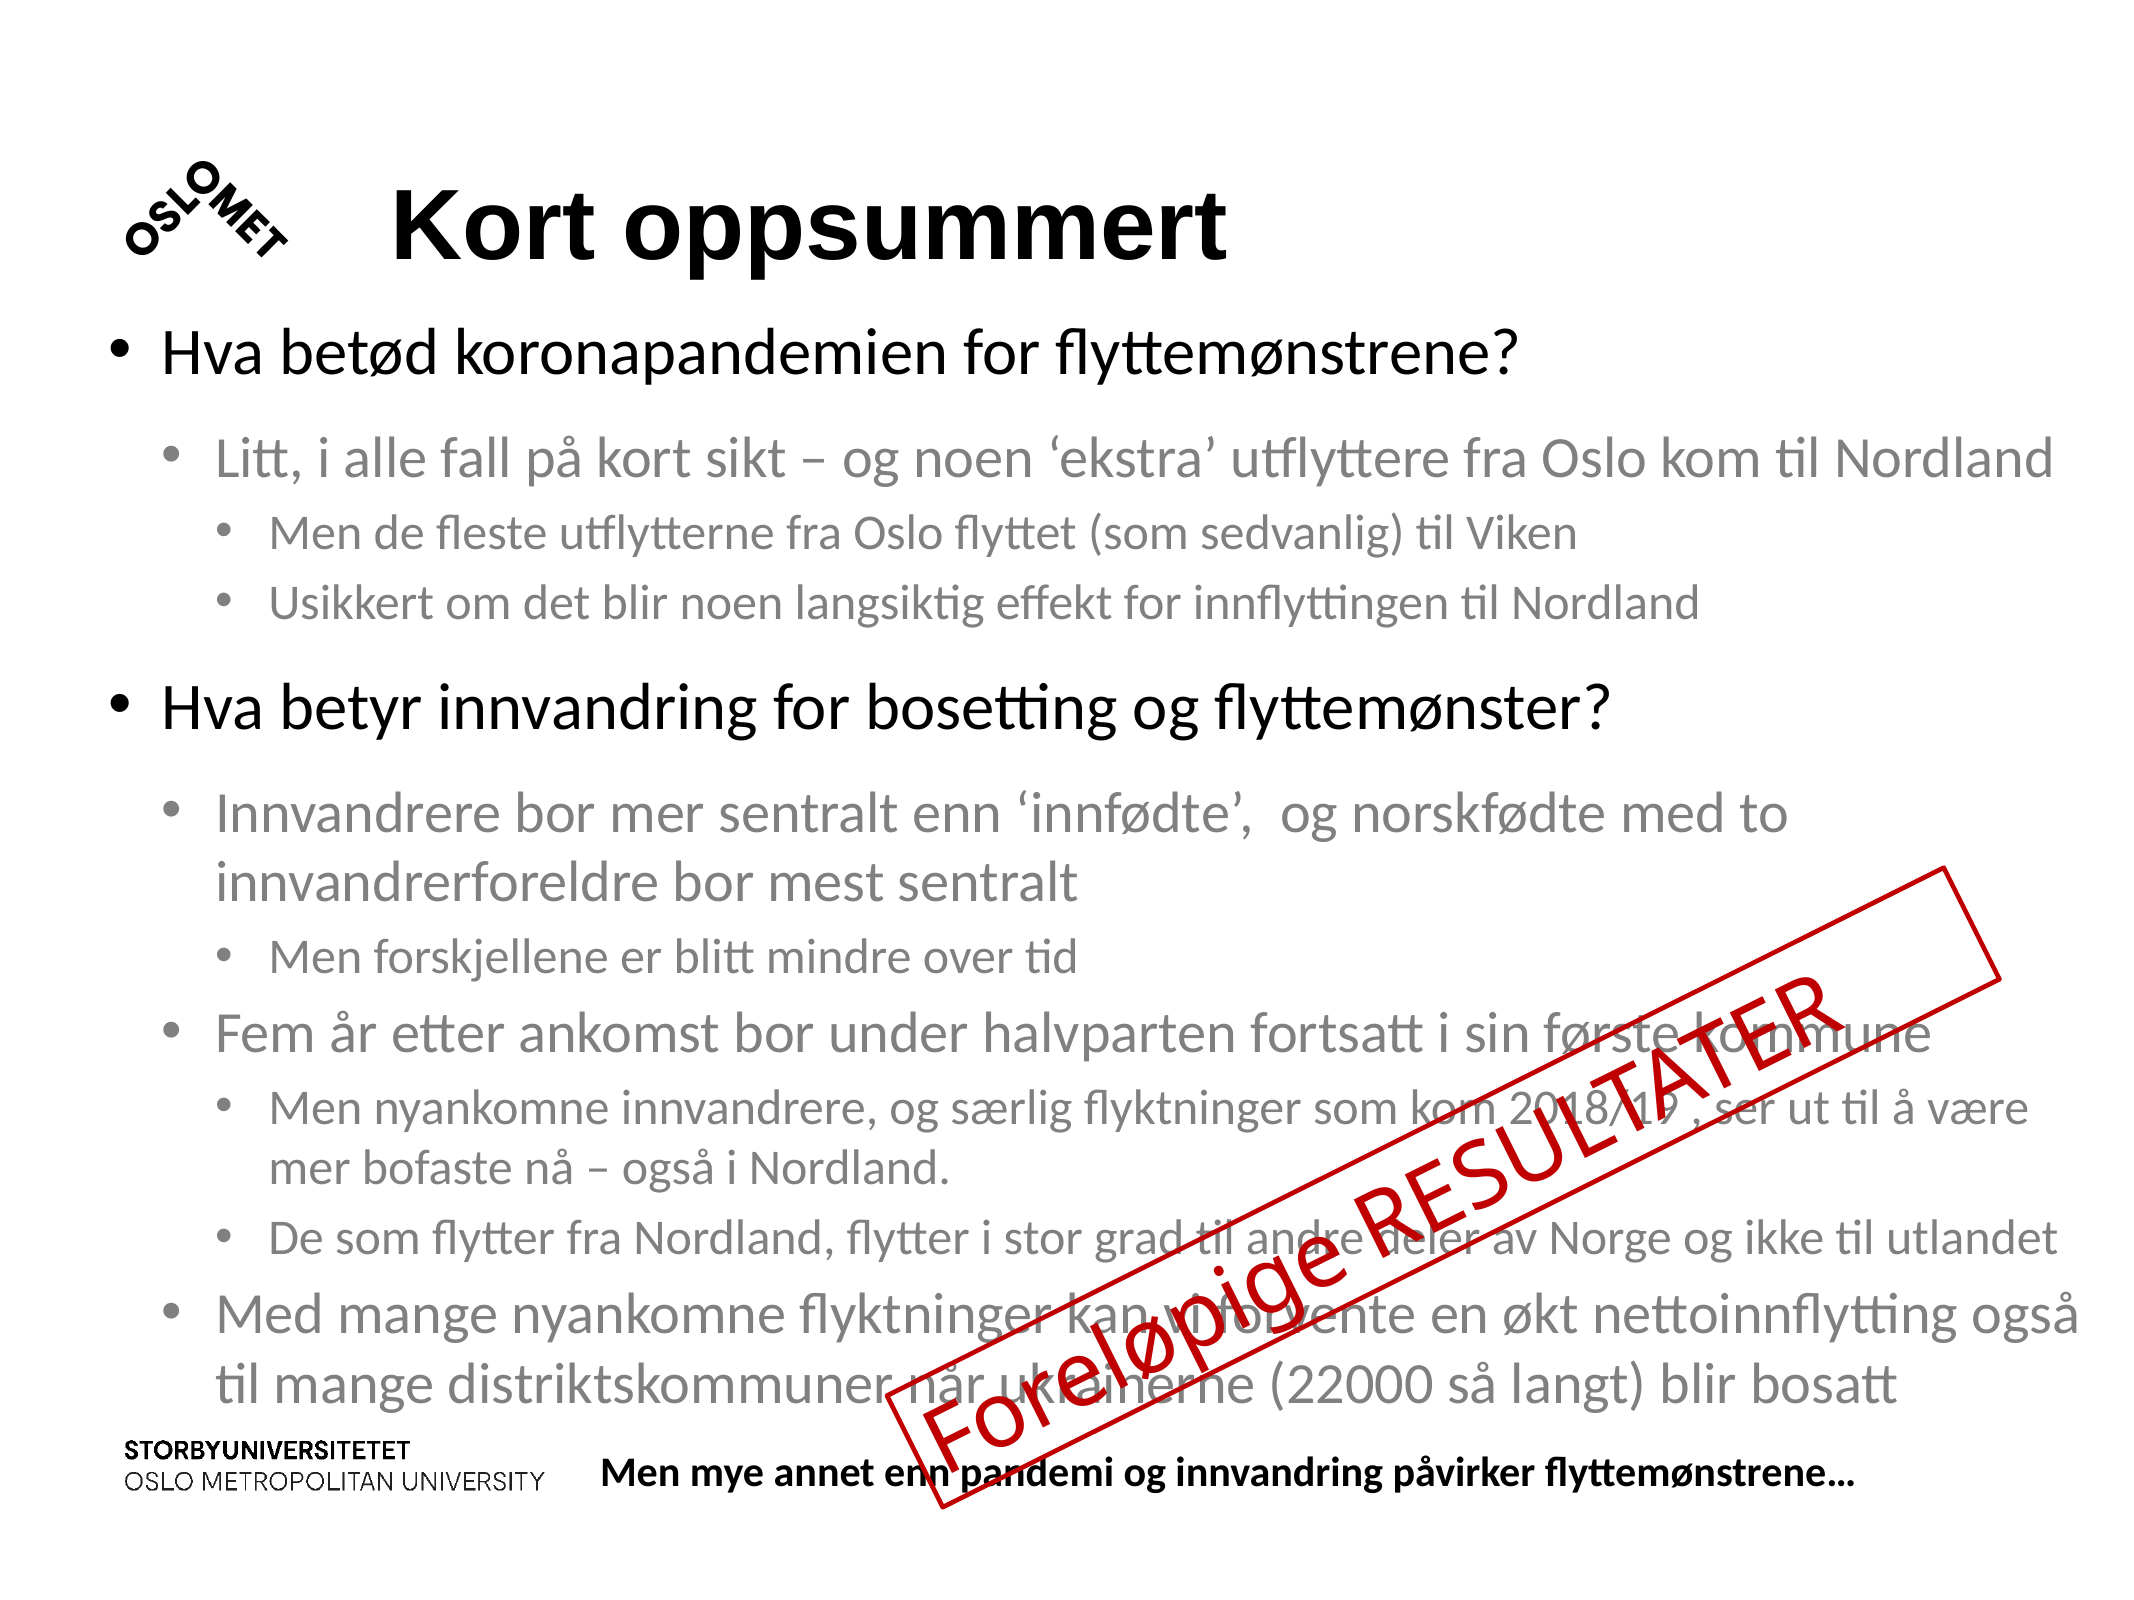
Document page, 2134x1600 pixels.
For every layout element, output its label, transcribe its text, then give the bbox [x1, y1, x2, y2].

title Kort oppsummert [390, 171, 1915, 281]
picture [93, 128, 321, 288]
picture [123, 1428, 553, 1572]
text_box Foreløpige RESULTATER [887, 867, 2000, 1508]
text_box Men mye annet enn pandemi og innvandring påvirker flyttemønstrene… [599, 1444, 2073, 1531]
text_box Hva betød koronapandemien for flyttemønstrene? Litt, i alle fall på kort sikt – og noen ‘ekstra’ utflyttere fra Oslo kom til Nordland Men de fleste utflytterne fra Oslo flyttet (som sedvanlig) til Viken Usikkert om det blir noen langsiktig effekt for innflyttingen til Nordland Hva betyr innvandring for bosetting og flyttemønster? Innvandrere bor mer sentralt enn ‘innfødte’, og norskfødte med to innvandrerforeldre bor mest sentralt Men forskjellene er blitt mindre over tid Fem år etter ankomst bor under halvparten fortsatt i sin første kommune Men nyankomne innvandrere, og særlig flyktninger som kom 2018/19 , ser ut til å være mer bofaste nå – også i Nordland. De som flytter fra Nordland, flytter i stor grad til andre deler av Norge og ikke til utlandet Med mange nyankomne flyktninger kan vi forvente en økt nettoinnflytting også til mange distriktskommuner når ukrainerne (22000 så langt) blir bosatt [108, 307, 2108, 1428]
